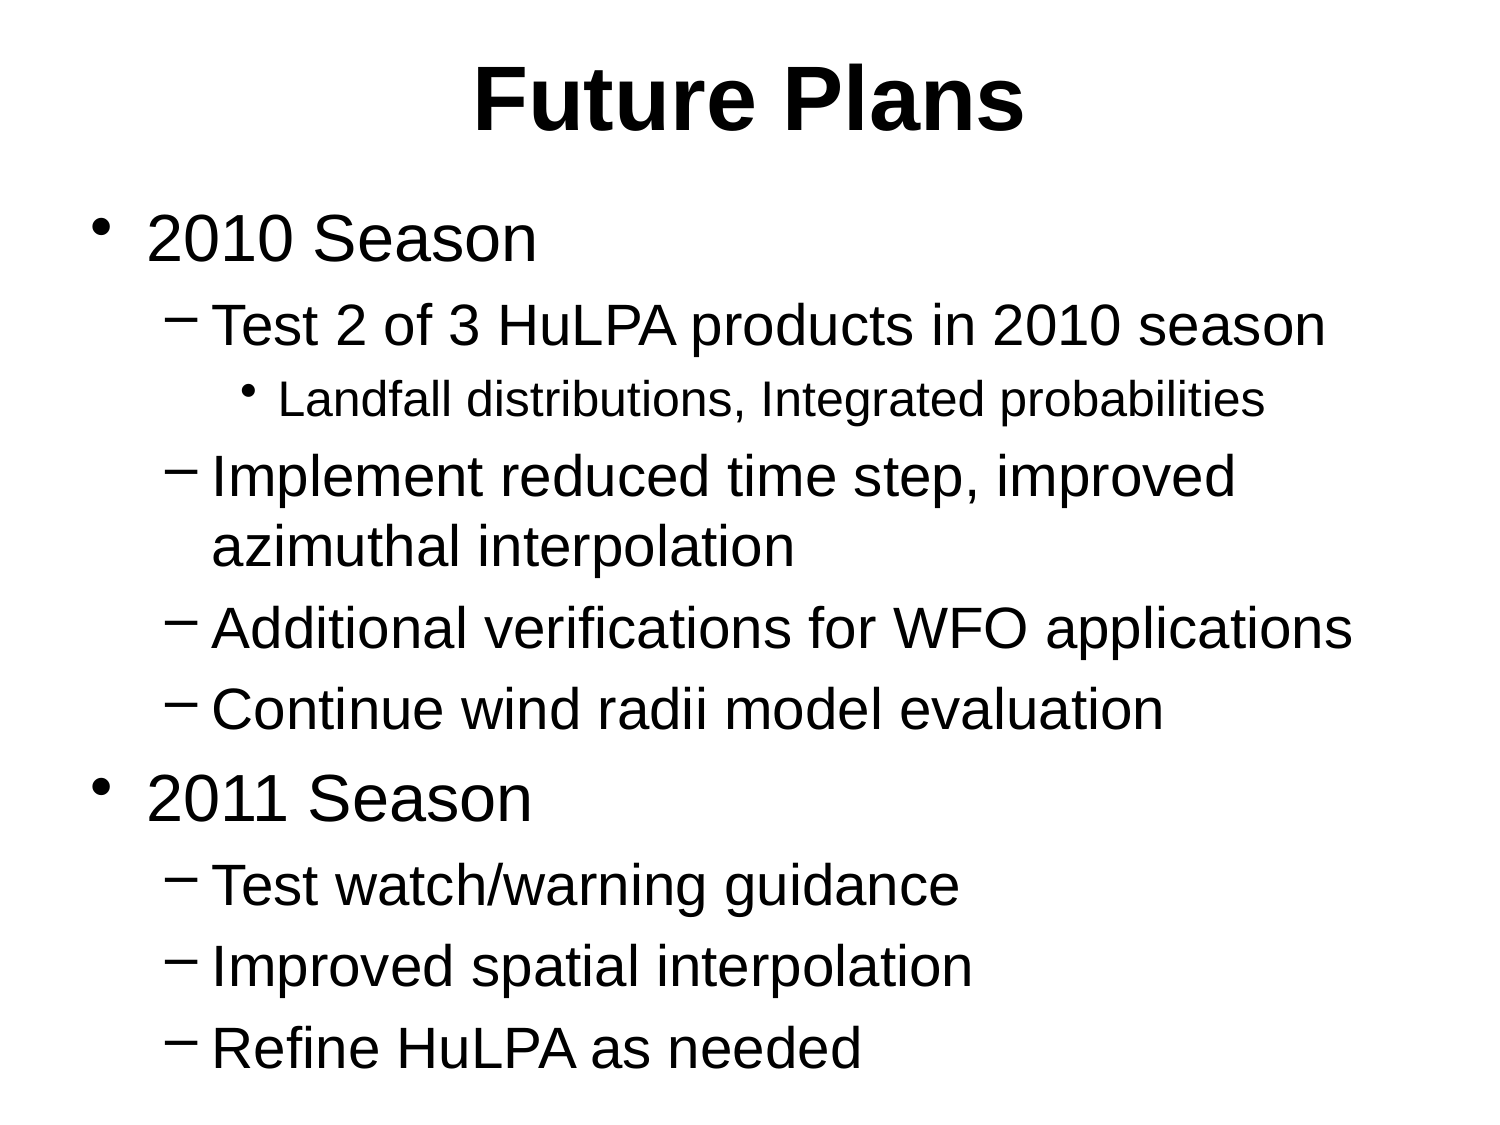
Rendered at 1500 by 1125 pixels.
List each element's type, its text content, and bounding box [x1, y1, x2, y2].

list 2010 Season Test 2 of 3 HuLPA products in 2010 season Landfall distributions, Integrated probabilities Implement reduced time step, improved azimuthal interpolation Additional verifications for WFO applications Continue wind radii model evaluation 2011 Season Test watch/warning guidance Improved spatial interpolation Refine HuLPA as needed [74, 187, 1426, 931]
title Future Plans [74, 0, 1426, 187]
